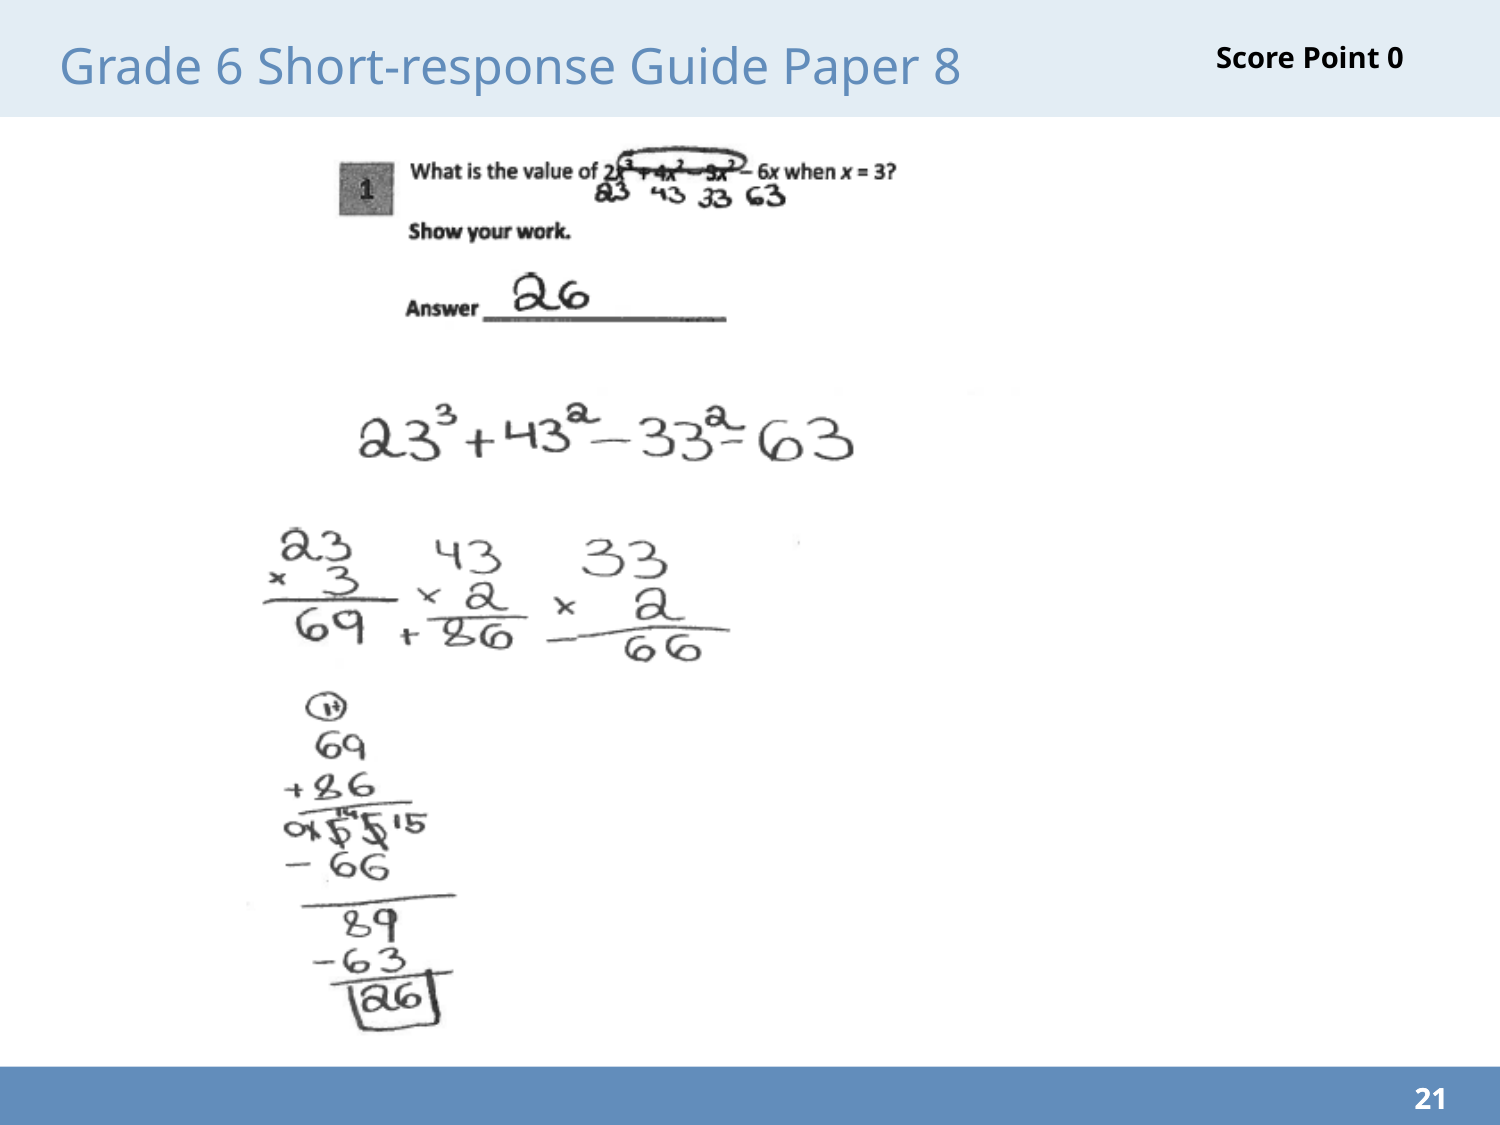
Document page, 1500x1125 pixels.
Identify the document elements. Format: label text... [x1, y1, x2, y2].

picture [229, 136, 1041, 1042]
text_box Score Point 0 [1201, 32, 1419, 82]
slide_number 21 [1414, 1079, 1500, 1125]
title Grade 6 Short-response Guide Paper 8 [59, 33, 1500, 109]
